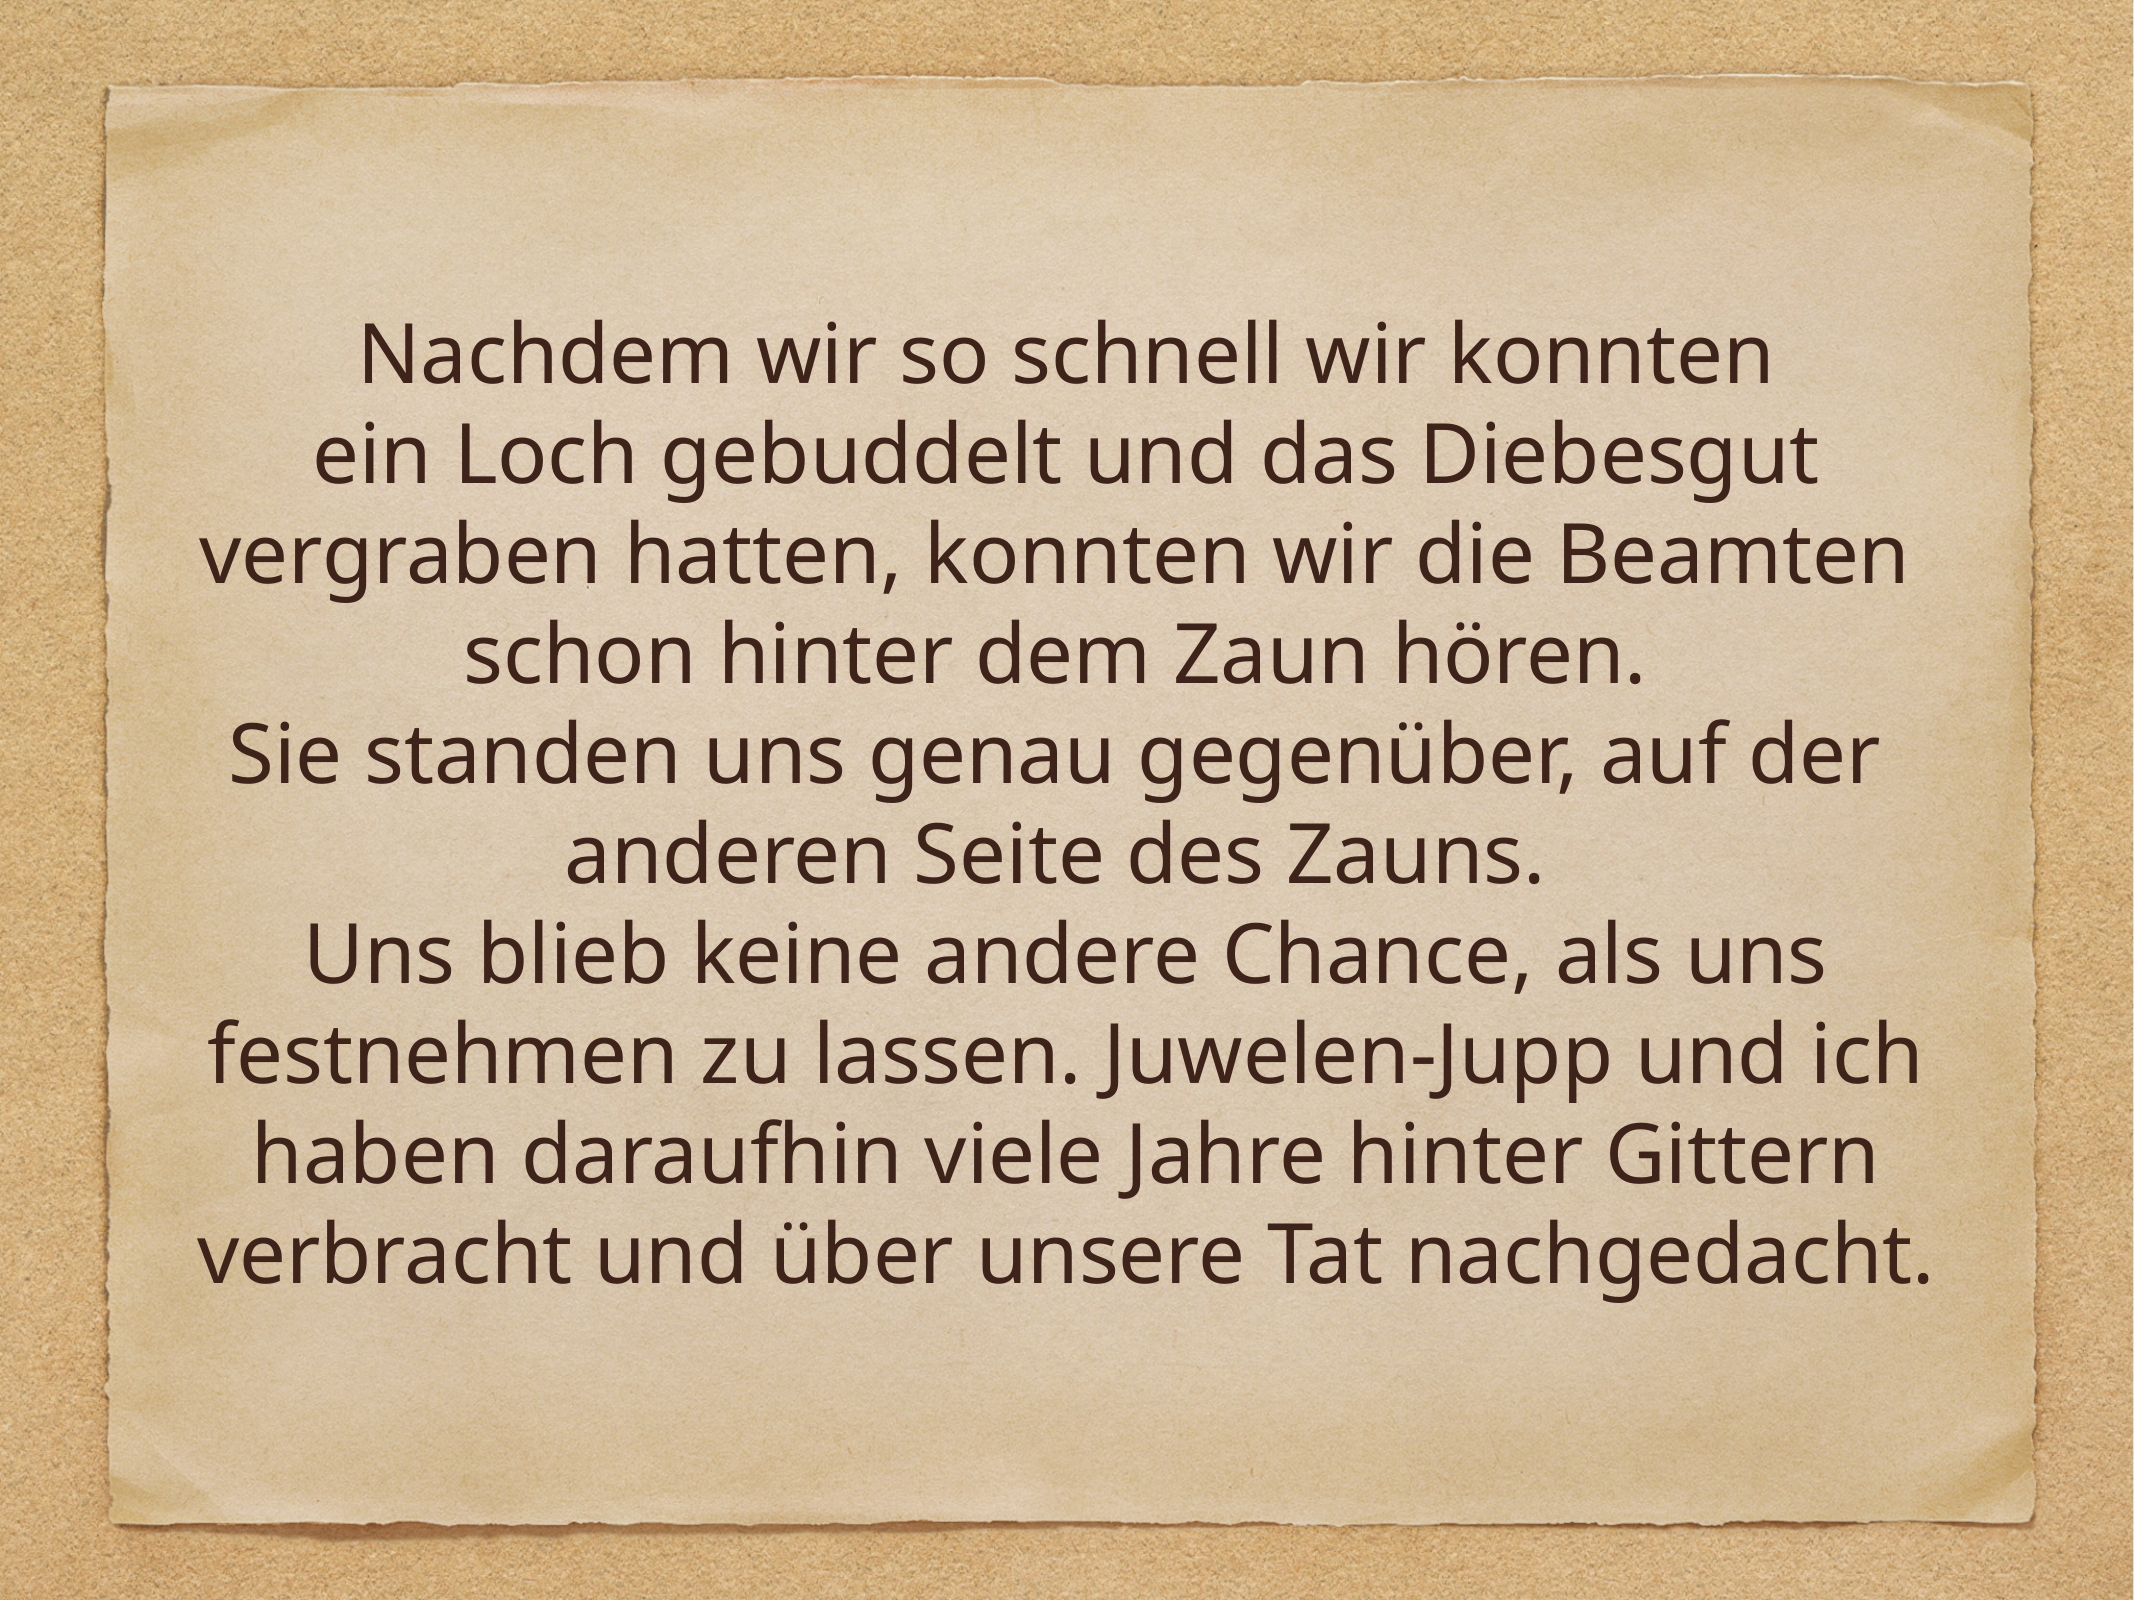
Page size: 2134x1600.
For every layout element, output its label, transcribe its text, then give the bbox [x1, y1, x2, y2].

picture [0, 0, 2134, 1600]
text_box Nachdem wir so schnell wir konnten ein Loch gebuddelt und das Diebesgut vergraben hatten, konnten wir die Beamten schon hinter dem Zaun hören. Sie standen uns genau gegenüber, auf der anderen Seite des Zauns. Uns blieb keine andere Chance, als uns festnehmen zu lassen. Juwelen-Jupp und ich haben daraufhin viele Jahre hinter Gittern verbracht und über unsere Tat nachgedacht. [188, 291, 1945, 1309]
